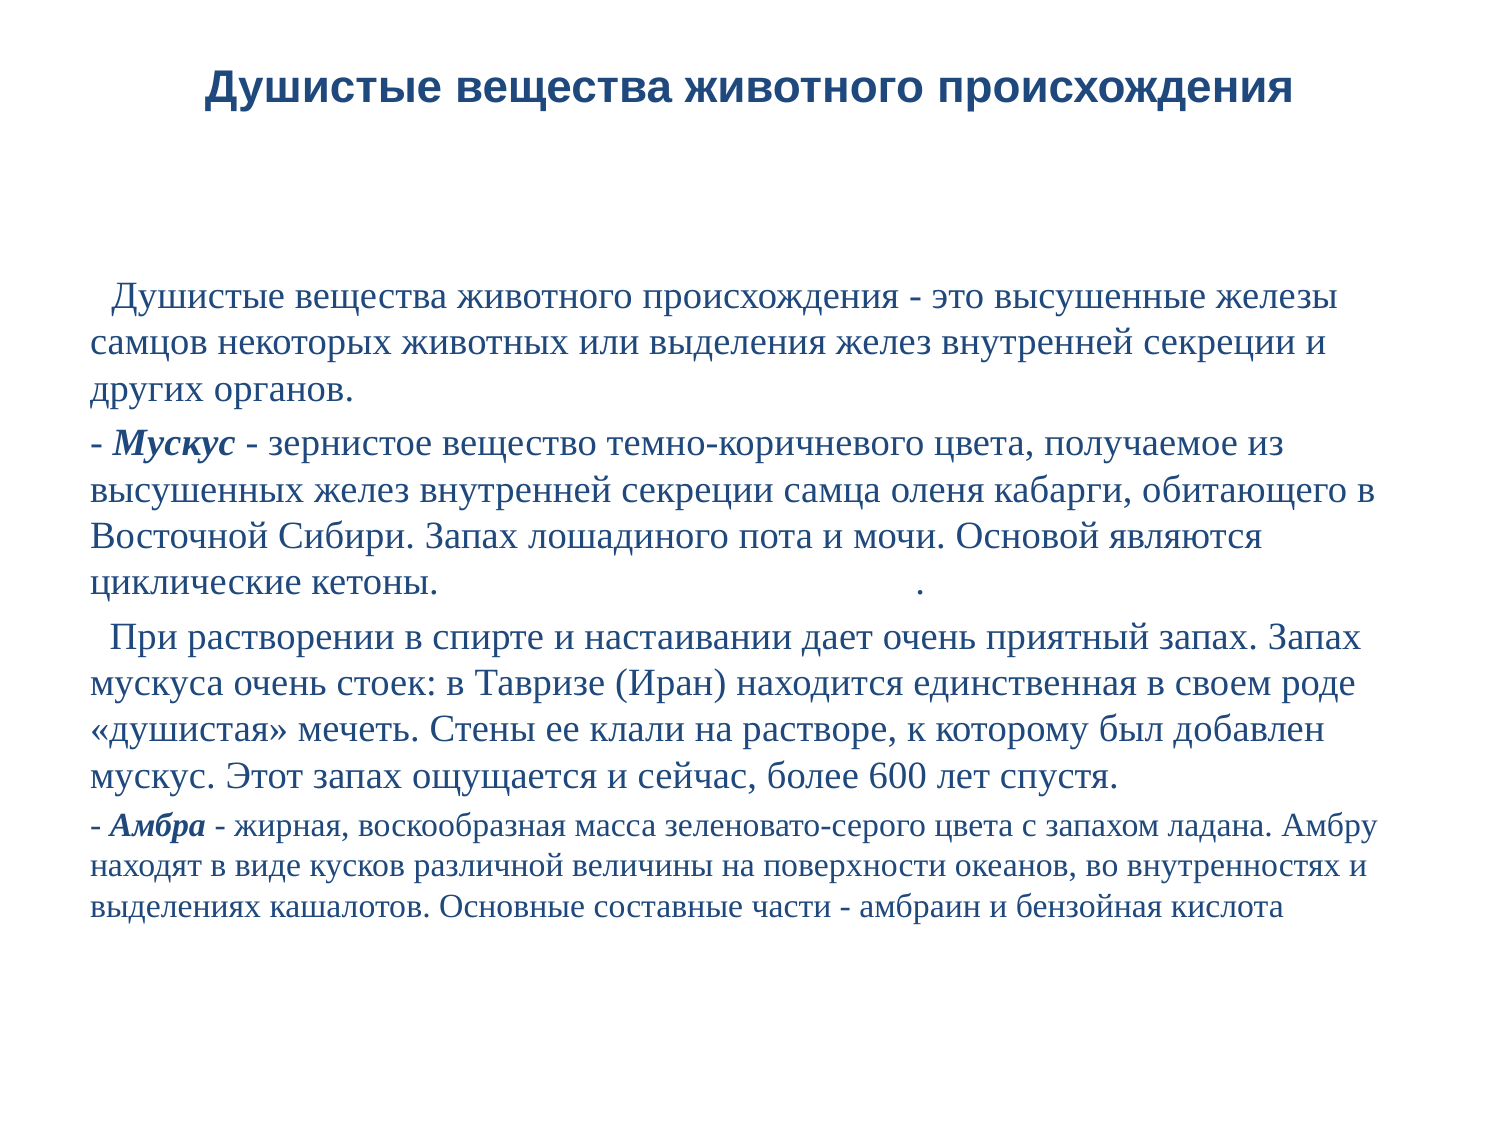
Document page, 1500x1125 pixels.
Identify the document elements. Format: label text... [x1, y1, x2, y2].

title Душистые вещества животного происхождения [75, 45, 1425, 233]
list Душистые вещества животного происхождения - это высушенные железы самцов некоторых животных или выделения желез внутренней секреции и других органов. - Мускус - зернистое вещество темно-коричневого цвета, получаемое из высушенных желез внутренней секреции самца оленя кабарги, обитающего в Восточной Сибири. Запах лошадиного пота и мочи. Основой являются циклические кетоны. . При растворении в спирте и настаивании дает очень приятный запах. Запах мускуса очень стоек: в Тавризе (Иран) находится единственная в своем роде «душистая» мечеть. Стены ее клали на растворе, к которому был добавлен мускус. Этот запах ощущается и сейчас, более 600 лет спустя. - Амбра - жирная, воскообразная масса зеленовато-серого цвета с запахом ладана. Амбру находят в виде кусков различной величины на поверхности океанов, во внутренностях и выделениях кашалотов. Основные составные части - амбраин и бензойная кислота [75, 262, 1425, 1005]
